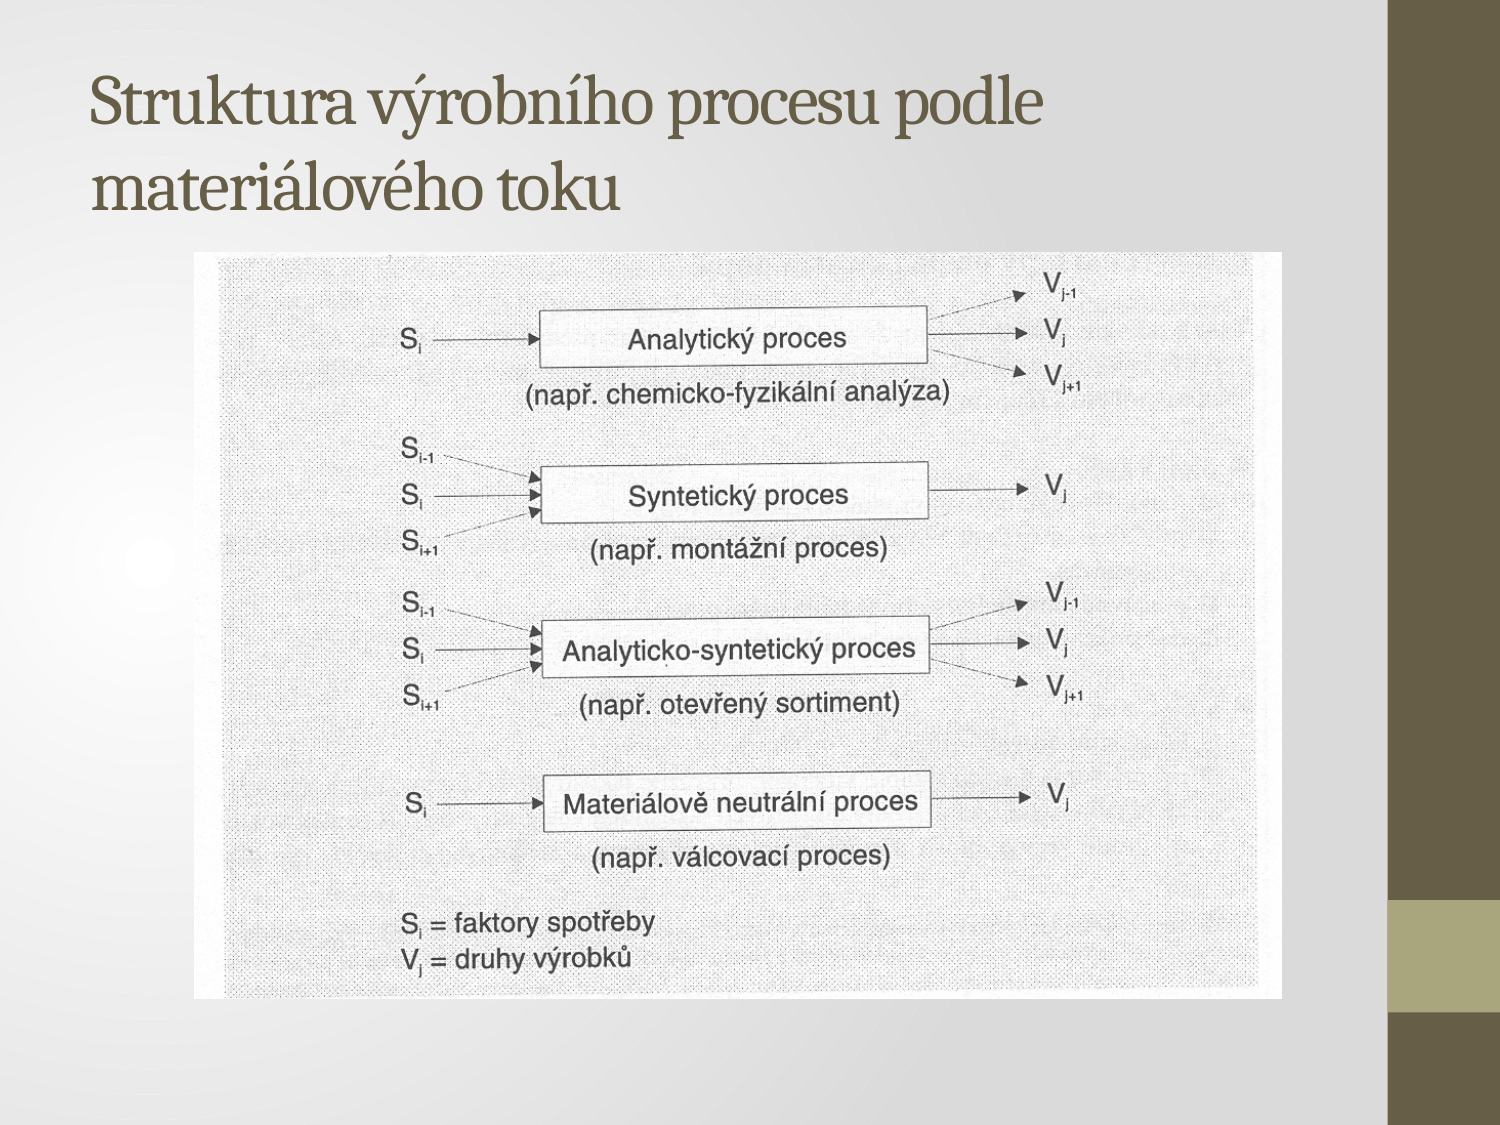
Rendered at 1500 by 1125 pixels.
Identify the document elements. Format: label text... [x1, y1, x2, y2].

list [194, 252, 1282, 1000]
title Struktura výrobního procesu podle materiálového toku [75, 45, 1325, 233]
